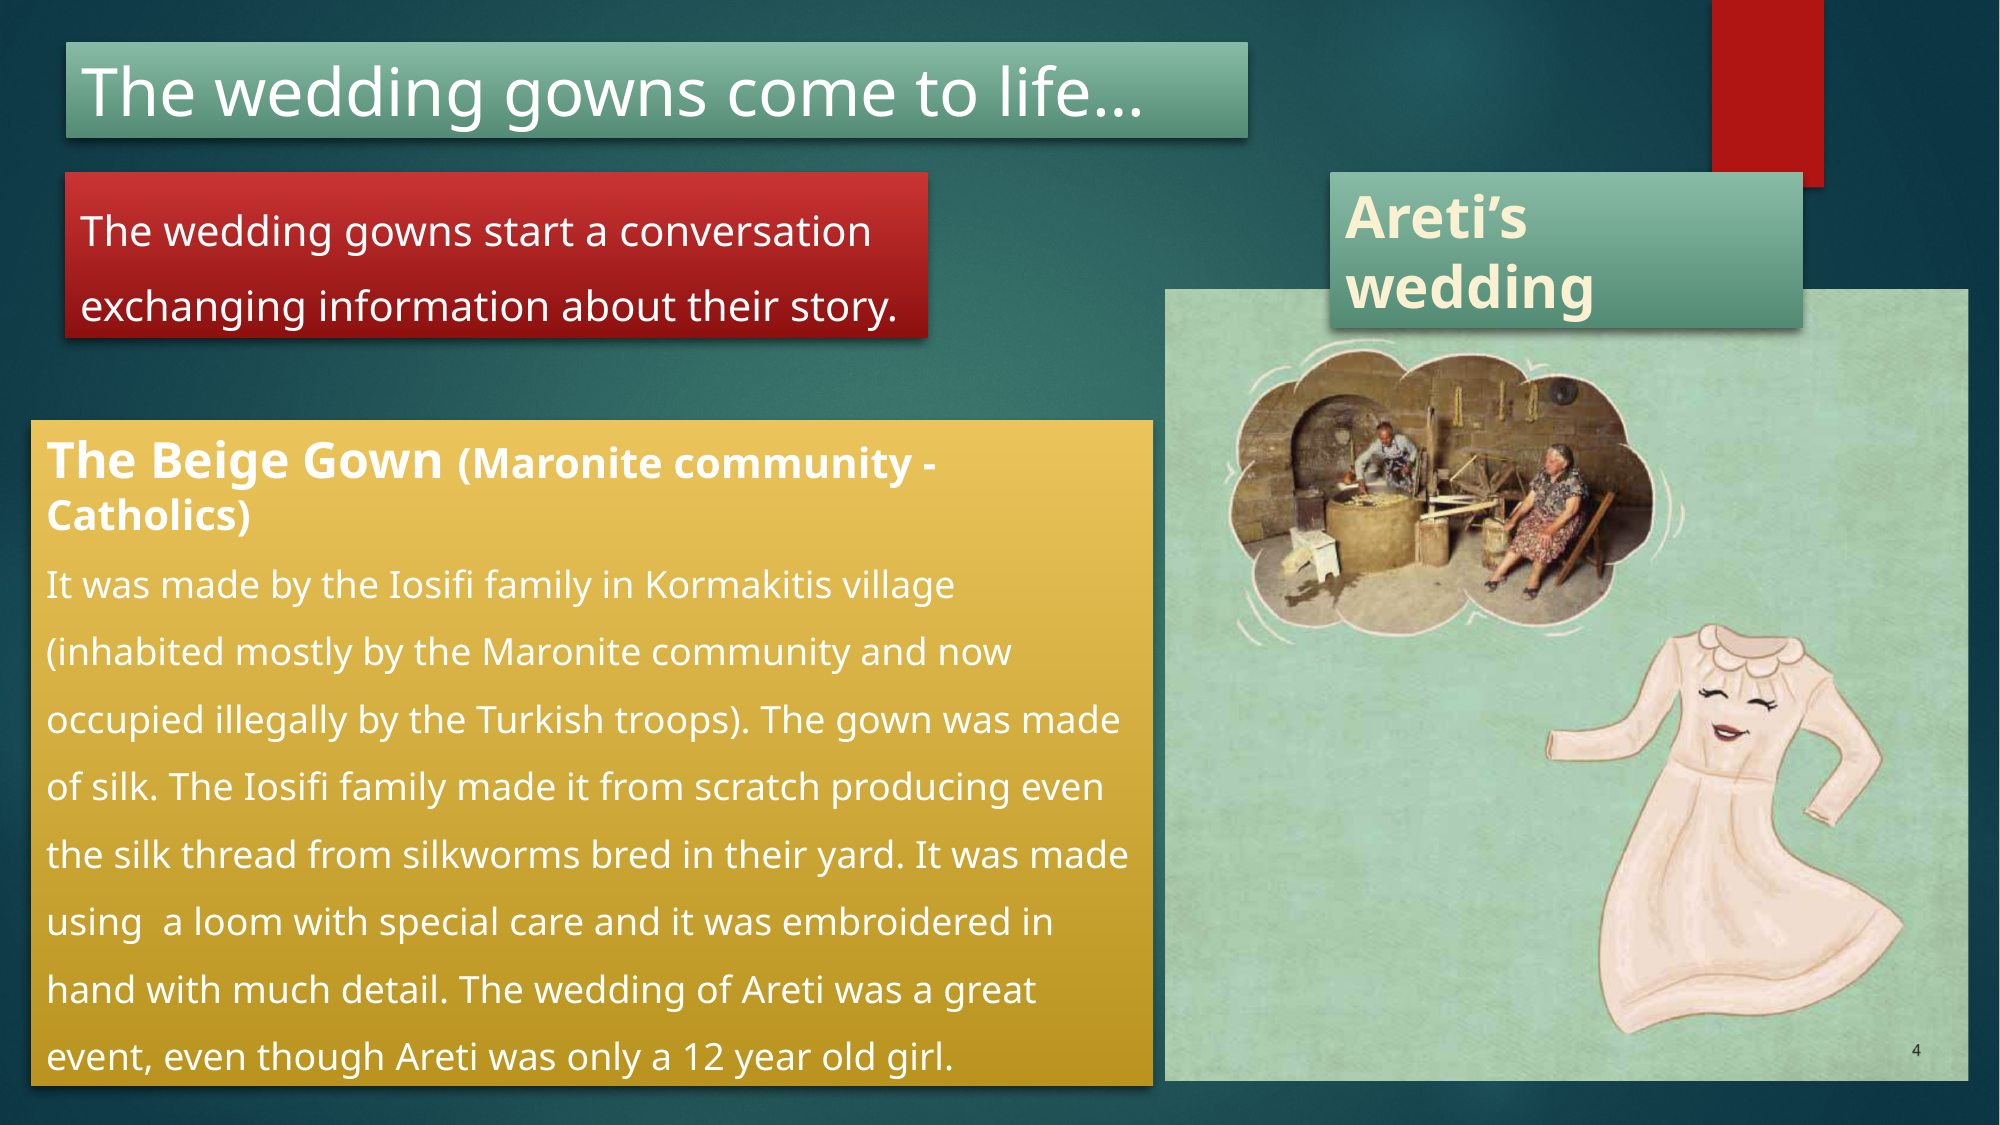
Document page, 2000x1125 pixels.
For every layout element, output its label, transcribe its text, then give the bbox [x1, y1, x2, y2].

picture [0, 0, 2000, 1125]
text_box Areti’s wedding [1330, 172, 1803, 287]
text_box The wedding gowns start a conversation exchanging information about their story. [65, 172, 928, 338]
text_box The wedding gowns come to life… [66, 42, 1248, 138]
text_box The Beige Gown (Maronite community - Catholics) It was made by the Iosifi family in Kormakitis village (inhabited mostly by the Maronite community and now occupied illegally by the Turkish troops). The gown was made of silk. The Iosifi family made it from scratch producing even the silk thread from silkworms bred in their yard. It was made using a loom with special care and it was embroidered in hand with much detail. The wedding of Areti was a great event, even though Areti was only a 12 year old girl. [31, 420, 1154, 1086]
